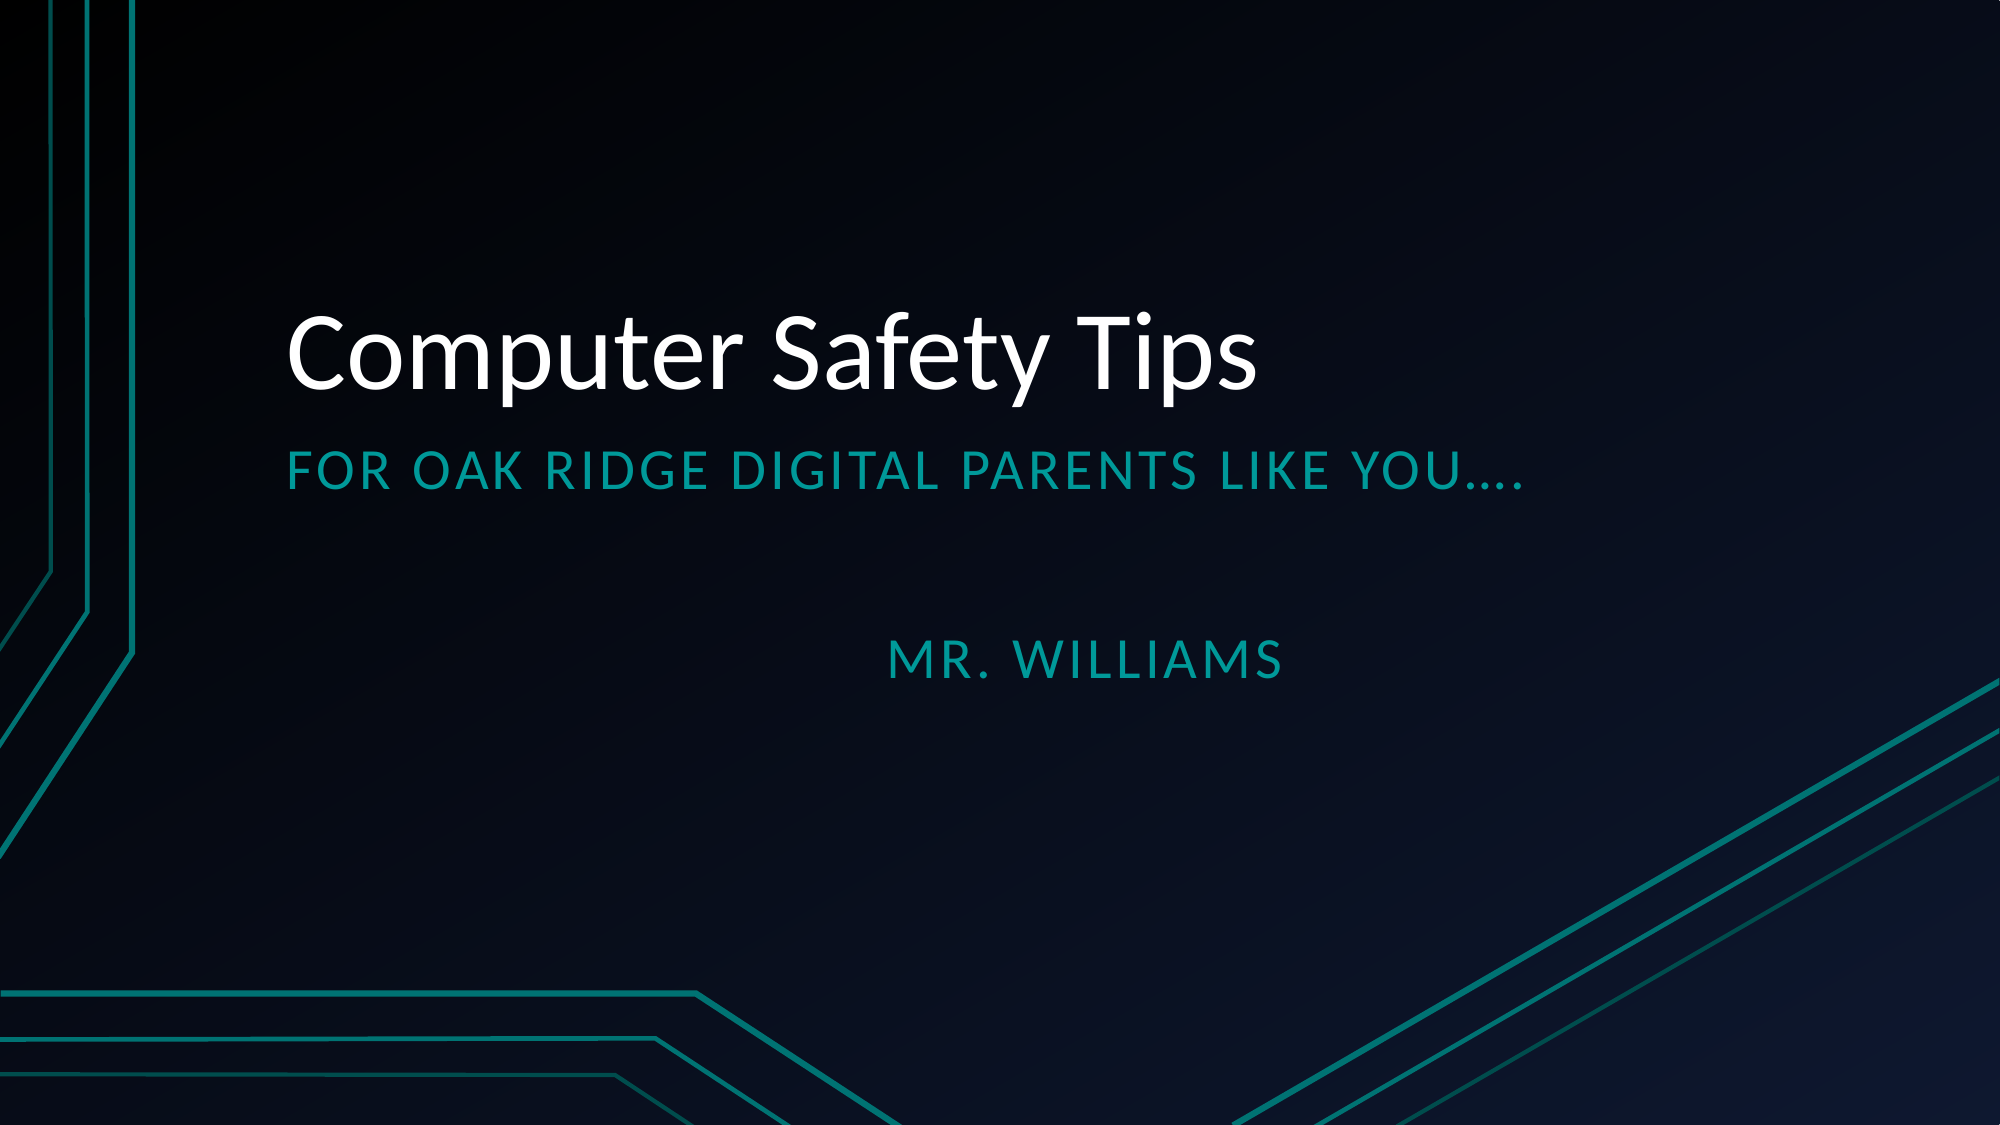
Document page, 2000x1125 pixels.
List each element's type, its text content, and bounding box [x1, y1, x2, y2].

title Computer Safety Tips [266, 95, 1700, 424]
subtitle For oak ridge digital parents like you…. Mr. Williams [266, 429, 1700, 717]
